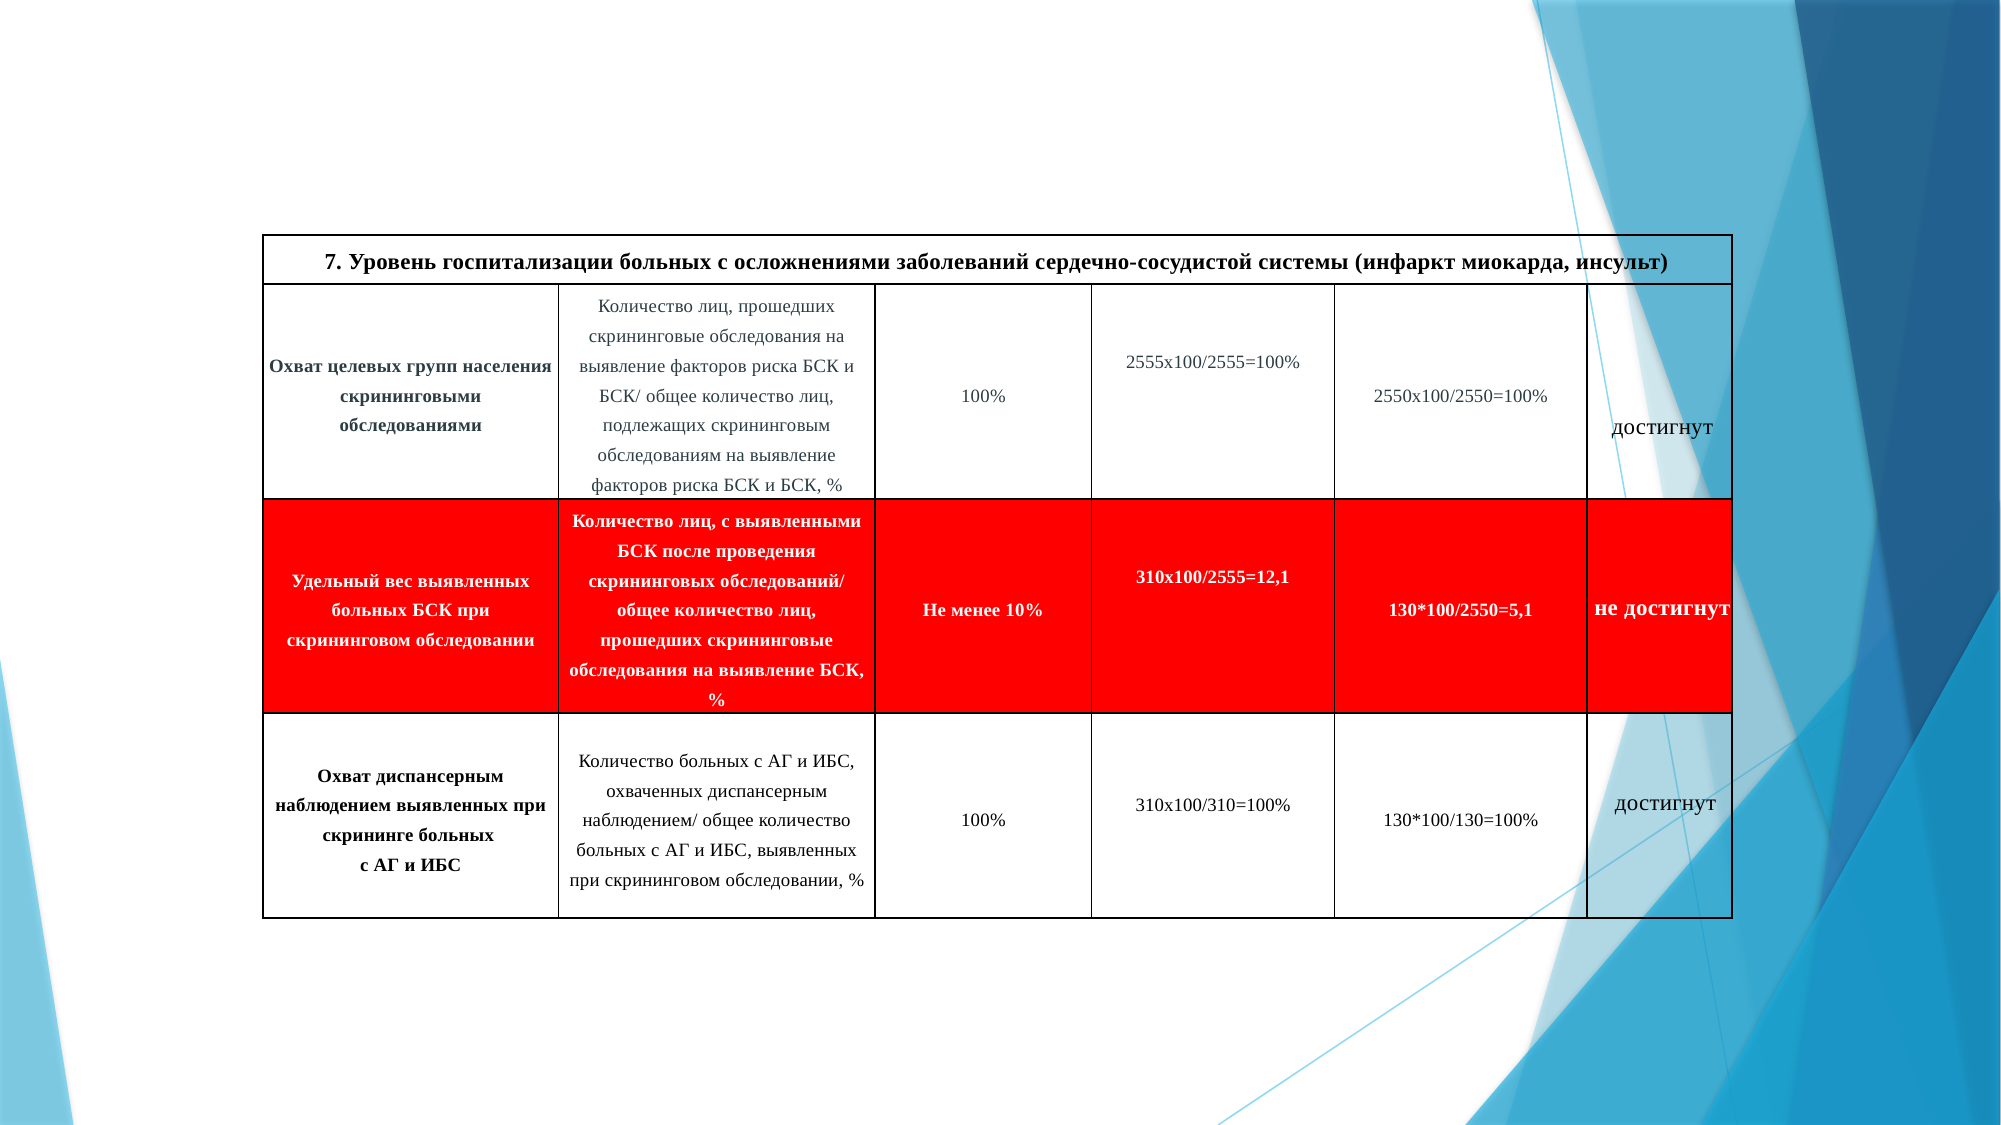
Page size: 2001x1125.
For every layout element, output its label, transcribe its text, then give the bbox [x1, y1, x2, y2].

table_cell Не менее 10% [876, 500, 1091, 712]
table_cell 310х100/2555=12,1 [1092, 500, 1334, 712]
table_cell 130*100/130=100% [1335, 714, 1586, 917]
table_cell Охват целевых групп населения скрининговыми обследованиями [264, 285, 558, 498]
table_cell не достигнут [1588, 500, 1731, 712]
table_cell достигнут [1588, 714, 1731, 917]
table_header 7. Уровень госпитализации больных с осложнениями заболеваний сердечно-сосудистой системы (инфаркт миокарда, инсульт) [264, 236, 1731, 283]
table_cell Охват диспансерным наблюдением выявленных при скрининге больных с АГ и ИБС [264, 714, 558, 917]
table_cell 130*100/2550=5,1 [1335, 500, 1586, 712]
table_cell 310х100/310=100% [1092, 714, 1334, 917]
table_cell 100% [876, 285, 1091, 498]
table_cell достигнут [1588, 285, 1731, 498]
table_cell 2550х100/2550=100% [1335, 285, 1586, 498]
table_cell 2555х100/2555=100% [1092, 285, 1334, 498]
table_cell Количество лиц, прошедших скрининговые обследования на выявление факторов риска БСК и БСК/ общее количество лиц, подлежащих скрининговым обследованиям на выявление факторов риска БСК и БСК, % [559, 285, 874, 498]
table_cell 100% [876, 714, 1091, 917]
table_cell Количество больных с АГ и ИБС, охваченных диспансерным наблюдением/ общее количество больных с АГ и ИБС, выявленных при скрининговом обследовании, % [559, 714, 874, 917]
table_cell Количество лиц, с выявленными БСК после проведения скрининговых обследований/ общее количество лиц, прошедших скрининговые обследования на выявление БСК, % [559, 500, 874, 712]
table_cell Удельный вес выявленных больных БСК при скрининговом обследовании [264, 500, 558, 712]
